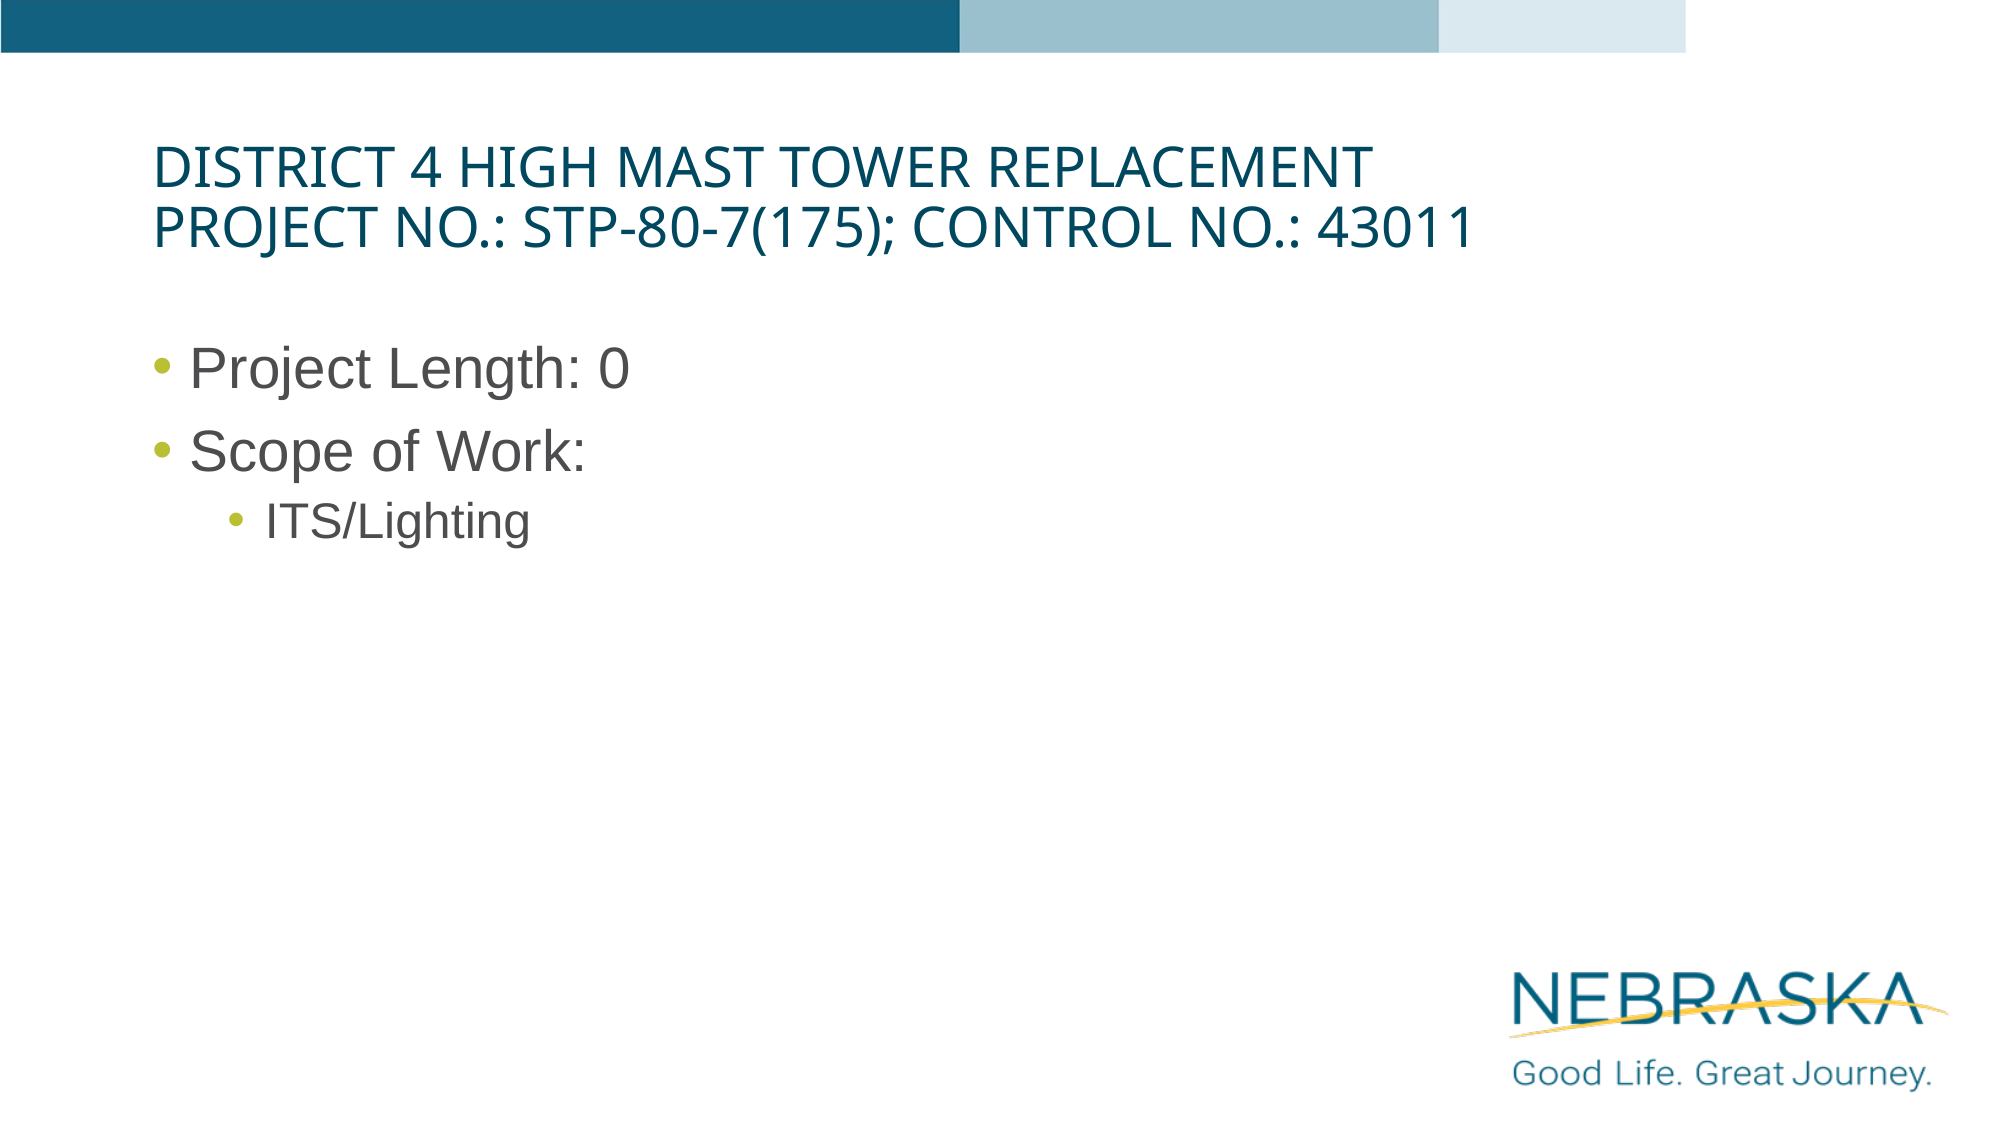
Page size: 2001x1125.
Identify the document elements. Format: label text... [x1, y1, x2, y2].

list Project Length: 0 Scope of Work: ITS/Lighting [137, 330, 1863, 949]
title District 4 High Mast Tower Replacement Project No.: STP-80-7(175); Control No.: 43011 [137, 90, 1863, 309]
picture [0, 0, 2000, 53]
picture [1503, 970, 1954, 1099]
